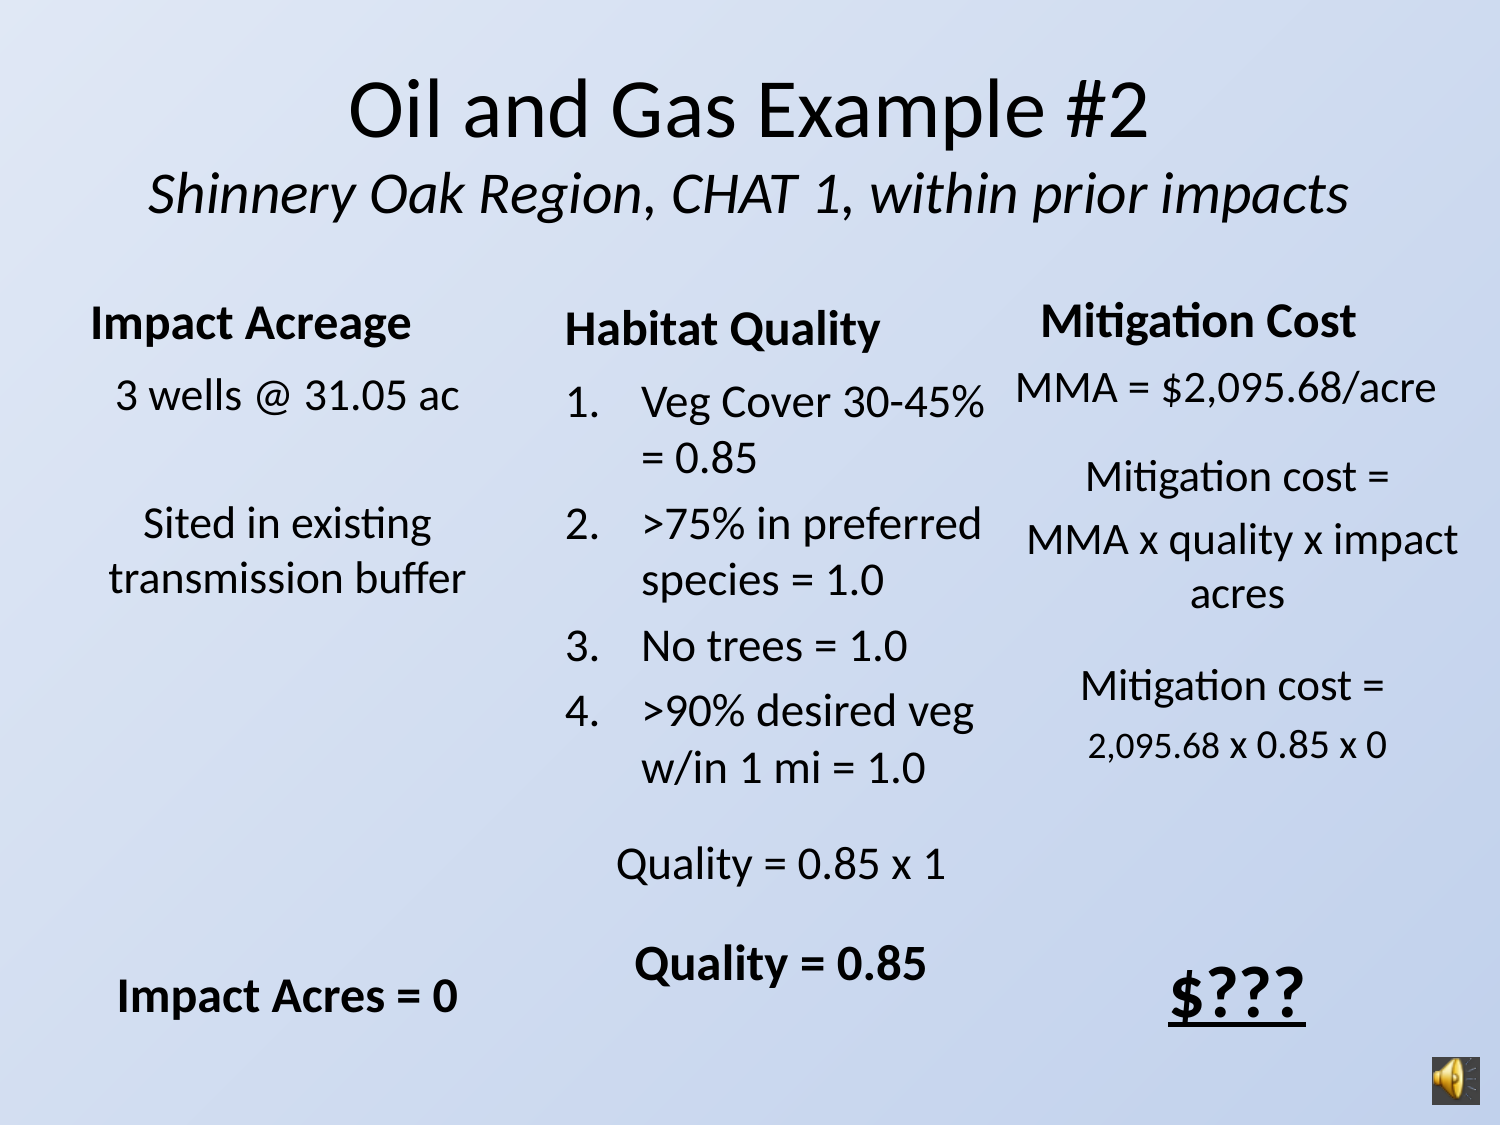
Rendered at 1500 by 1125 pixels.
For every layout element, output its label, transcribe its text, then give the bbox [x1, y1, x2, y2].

picture [1430, 1055, 1482, 1107]
list 3 wells @ 31.05 ac Sited in existing transmission buffer Impact Acres = 0 [75, 356, 500, 1038]
list Veg Cover 30-45% = 0.85 >75% in preferred species = 1.0 No trees = 1.0 >90% desired veg w/in 1 mi = 1.0 Quality = 0.85 x 1 Quality = 0.85 [549, 362, 999, 1011]
list MMA = $2,095.68/acre Mitigation cost = MMA x quality x impact acres Mitigation cost = 2,095.68 x 0.85 x 0 $??? [999, 350, 1475, 1046]
list Impact Acreage [75, 251, 500, 356]
title Oil and Gas Example #2 Shinnery Oak Region, CHAT 1, within prior impacts [75, 45, 1425, 233]
list Habitat Quality [549, 257, 975, 362]
list Mitigation Cost [1025, 249, 1450, 350]
